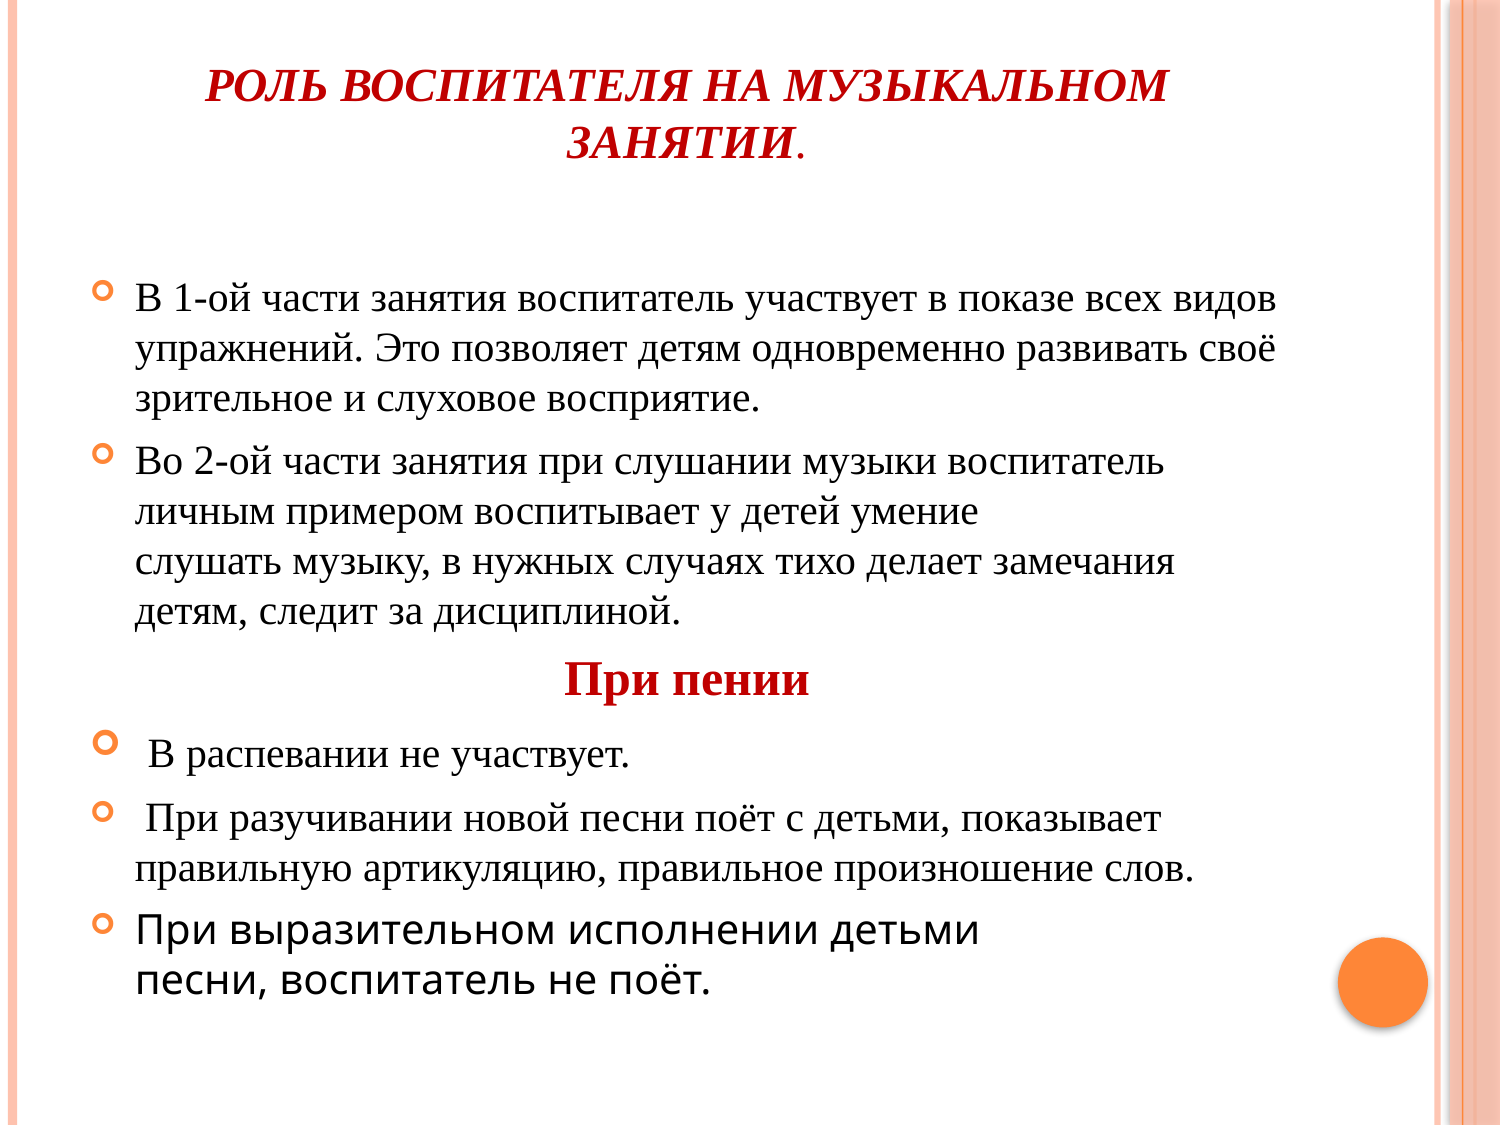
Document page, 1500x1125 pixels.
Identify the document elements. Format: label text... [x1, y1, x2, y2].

list В 1-ой части занятия воспитатель участвует в показе всех видов упражнений. Это позволяет детям одновременно развивать своё зрительное и слуховое восприятие. Во 2-ой части занятия при слушании музыки воспитатель личным примером воспитывает у детей умение слушать музыку, в нужных случаях тихо делает замечания детям, следит за дисциплиной. При пении В распевании не участвует. При разучивании новой песни поёт с детьми, показывает правильную артикуляцию, правильное произношение слов. При выразительном исполнении детьми песни, воспитатель не поёт. [75, 262, 1300, 1062]
title Роль воспитателя на музыкальном занятии. [75, 45, 1300, 233]
